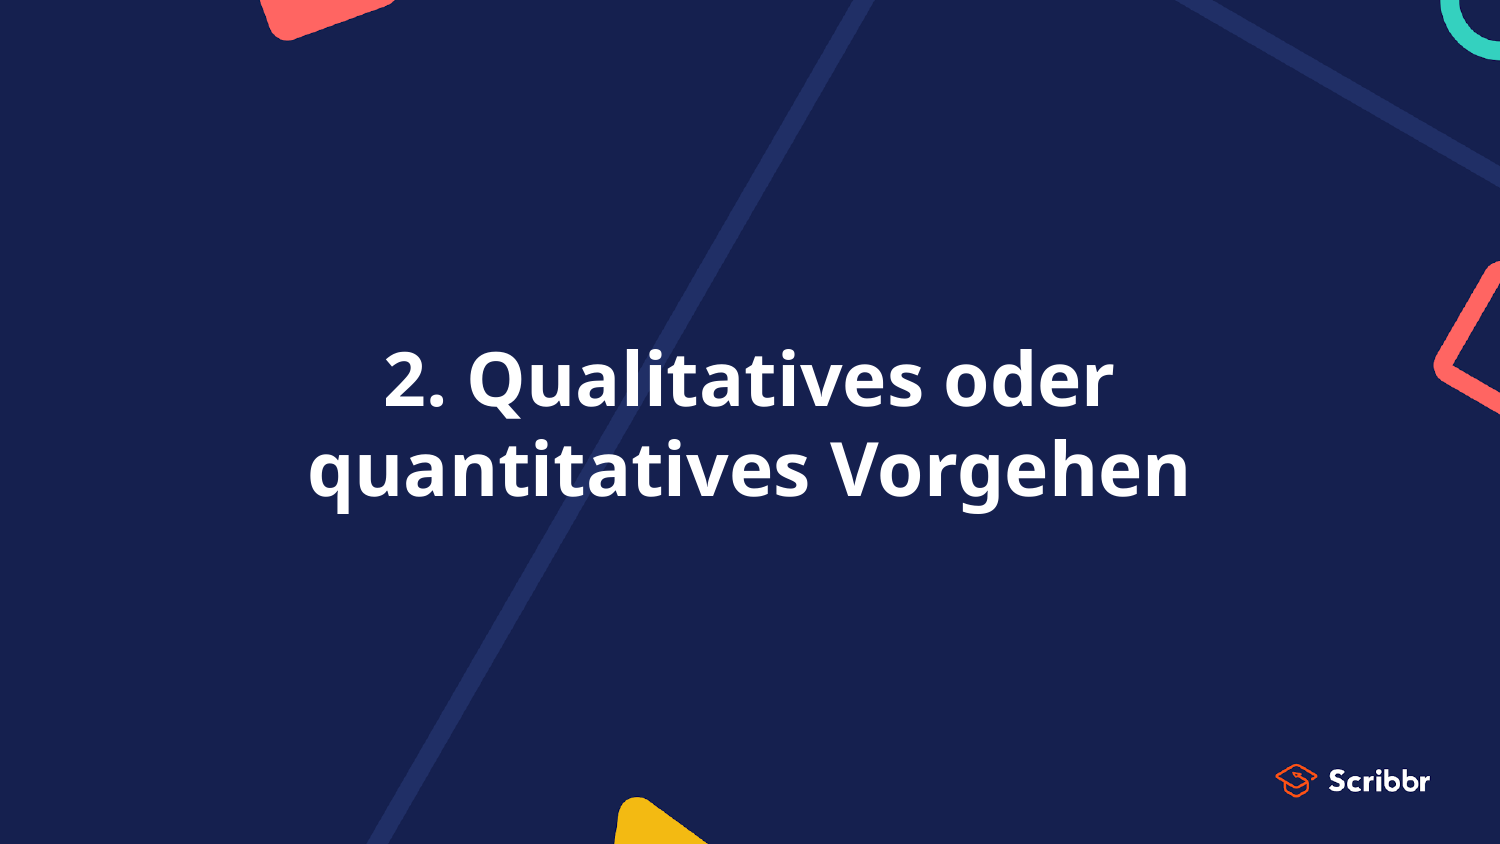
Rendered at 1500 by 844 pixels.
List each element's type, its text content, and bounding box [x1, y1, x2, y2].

picture [0, 0, 1500, 844]
title 2. Qualitatives oder quantitatives Vorgehen [159, 352, 1341, 491]
